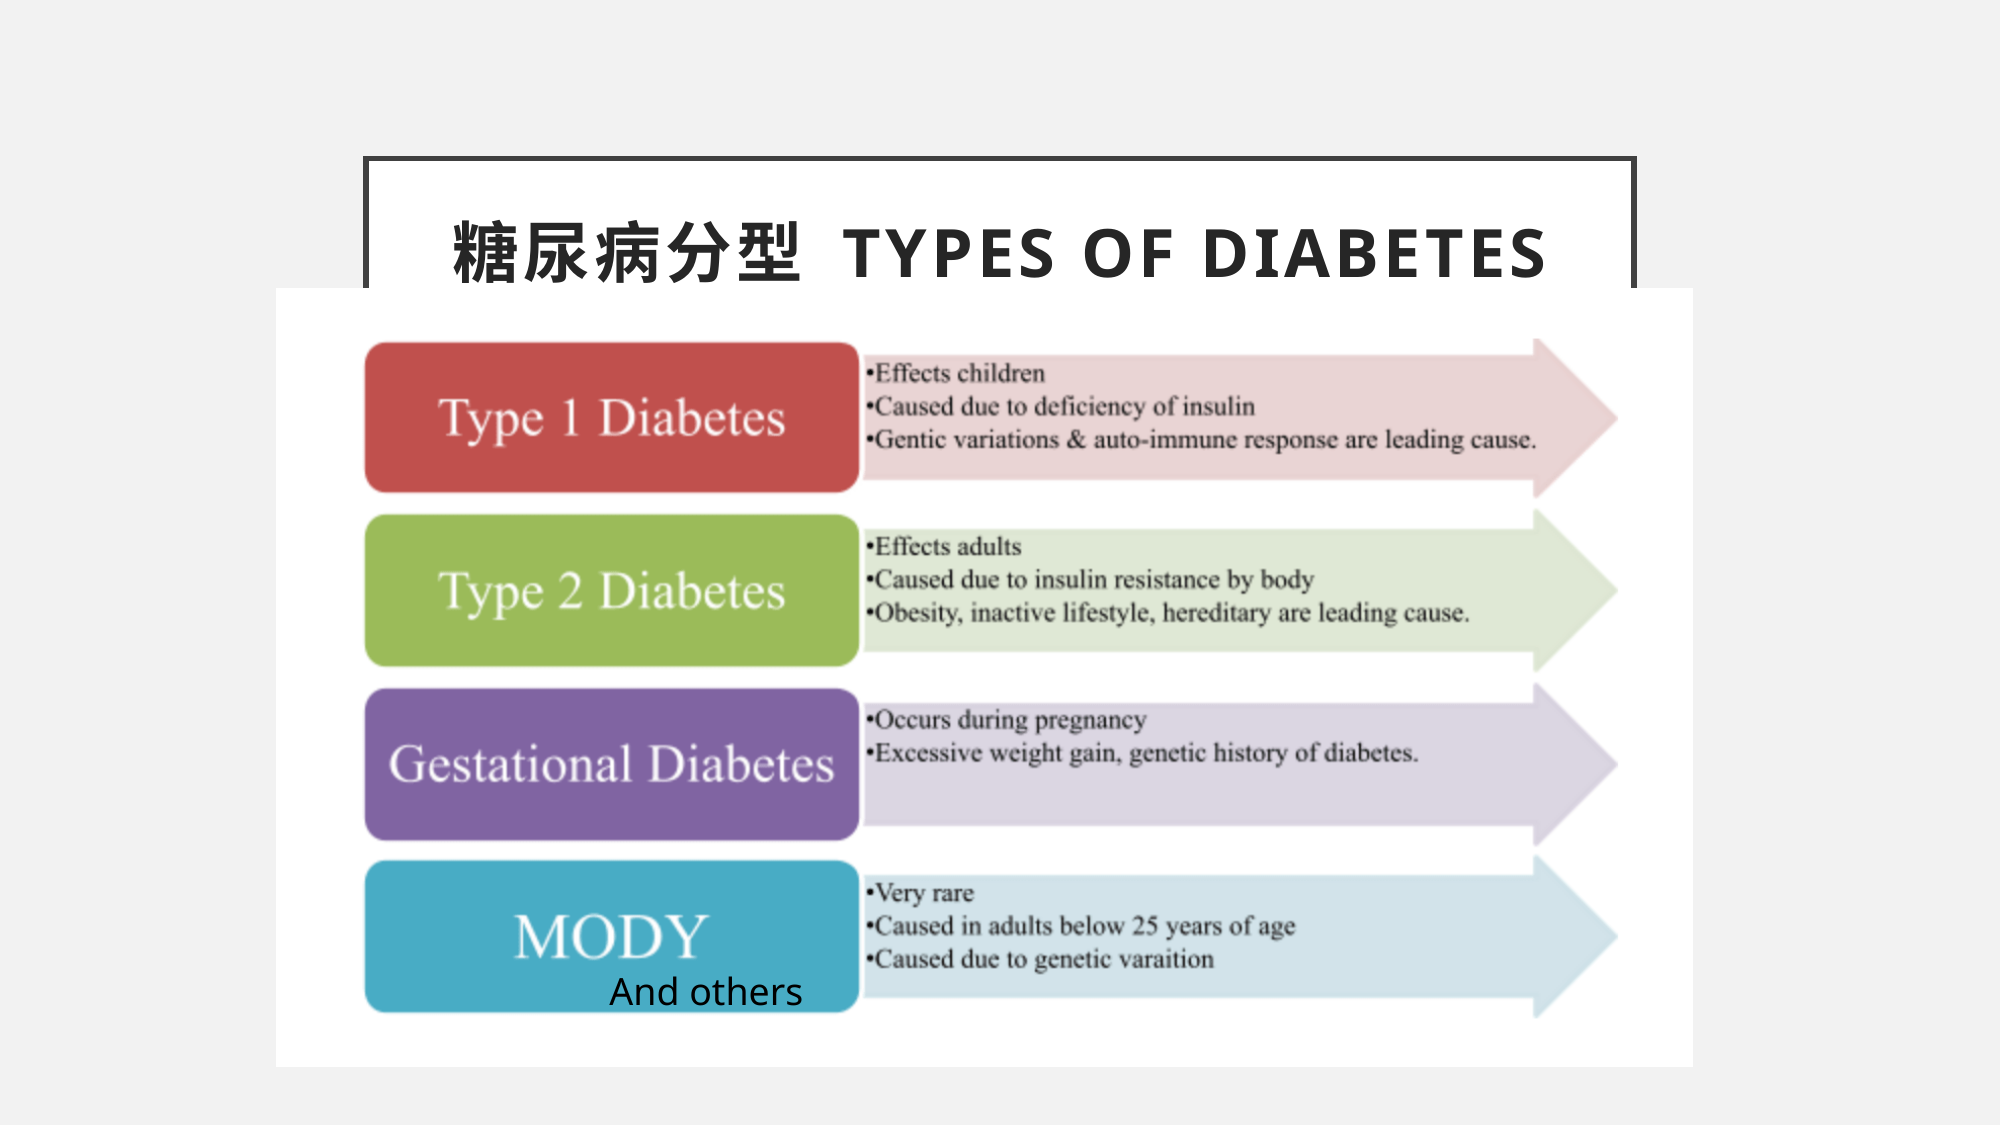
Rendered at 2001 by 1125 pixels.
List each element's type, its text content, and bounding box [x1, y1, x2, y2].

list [276, 288, 1693, 1067]
title 糖尿病分型 TYPES OF DIABETES [363, 156, 1637, 288]
